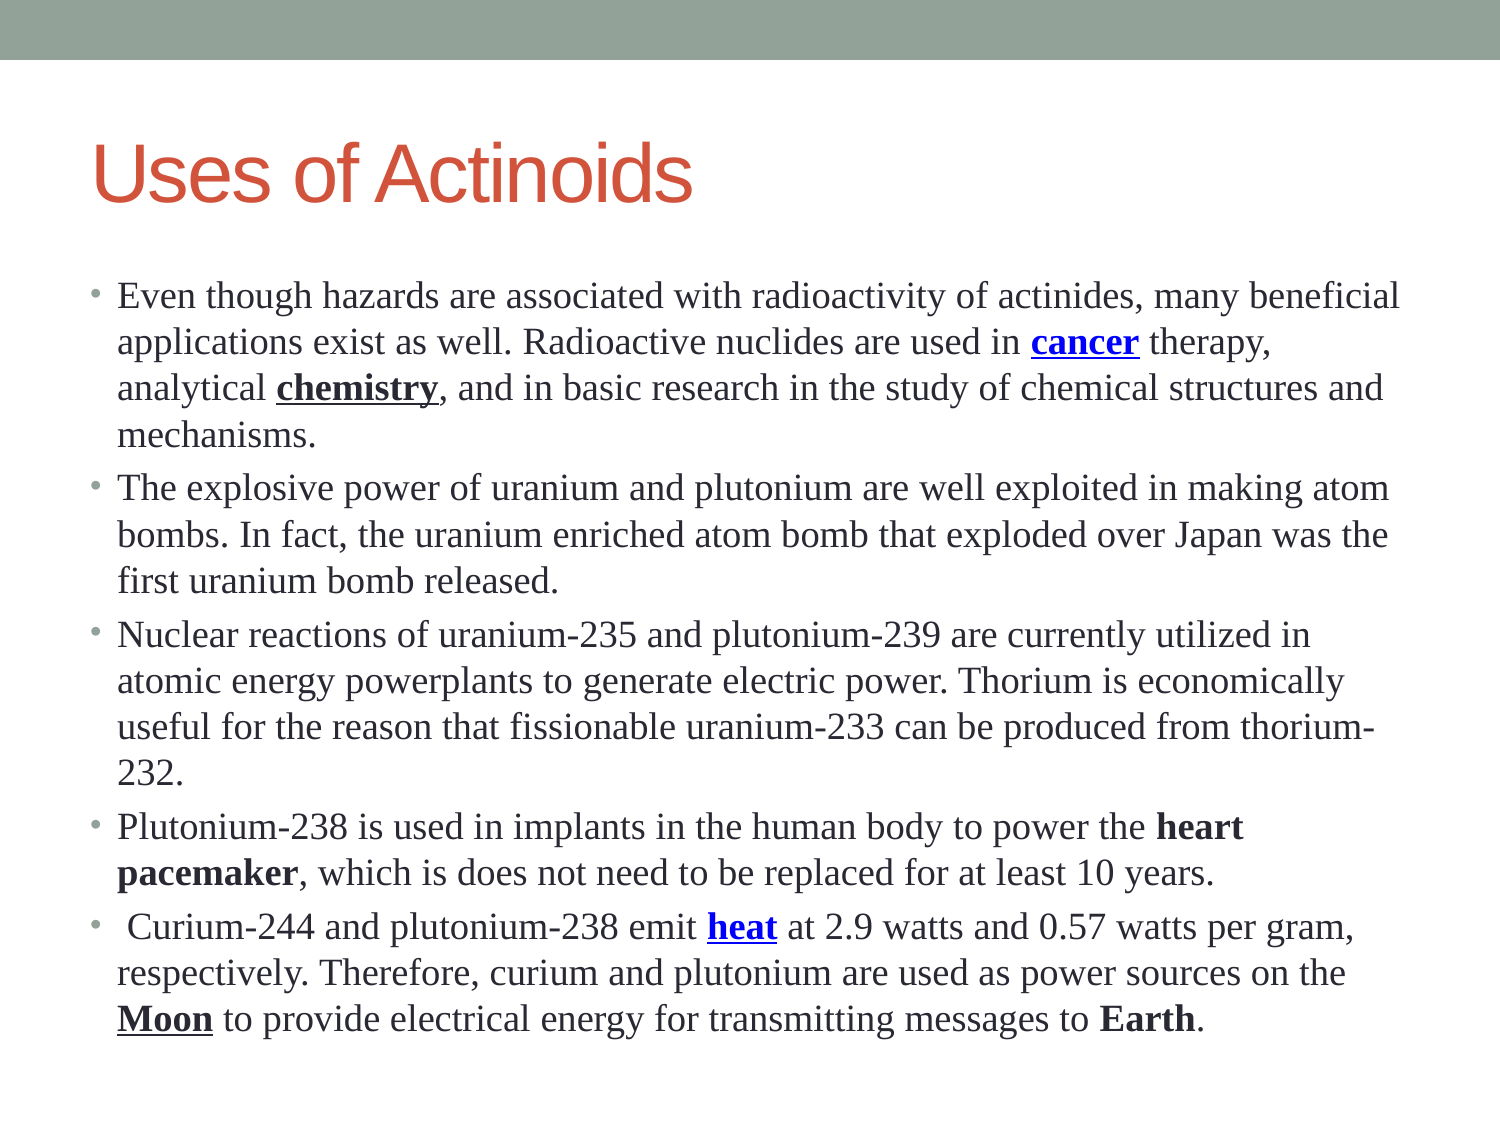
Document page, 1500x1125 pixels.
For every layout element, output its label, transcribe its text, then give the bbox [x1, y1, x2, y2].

list Even though hazards are associated with radioactivity of actinides, many beneficial applications exist as well. Radioactive nuclides are used in cancer therapy, analytical chemistry, and in basic research in the study of chemical structures and mechanisms. The explosive power of uranium and plutonium are well exploited in making atom bombs. In fact, the uranium enriched atom bomb that exploded over Japan was the first uranium bomb released. Nuclear reactions of uranium-235 and plutonium-239 are currently utilized in atomic energy powerplants to generate electric power. Thorium is economically useful for the reason that fissionable uranium-233 can be produced from thorium-232. Plutonium-238 is used in implants in the human body to power the heart pacemaker, which is does not need to be replaced for at least 10 years. Curium-244 and plutonium-238 emit heat at 2.9 watts and 0.57 watts per gram, respectively. Therefore, curium and plutonium are used as power sources on the Moon to provide electrical energy for transmitting messages to Earth. [75, 262, 1425, 1063]
title Uses of Actinoids [75, 87, 1425, 250]
